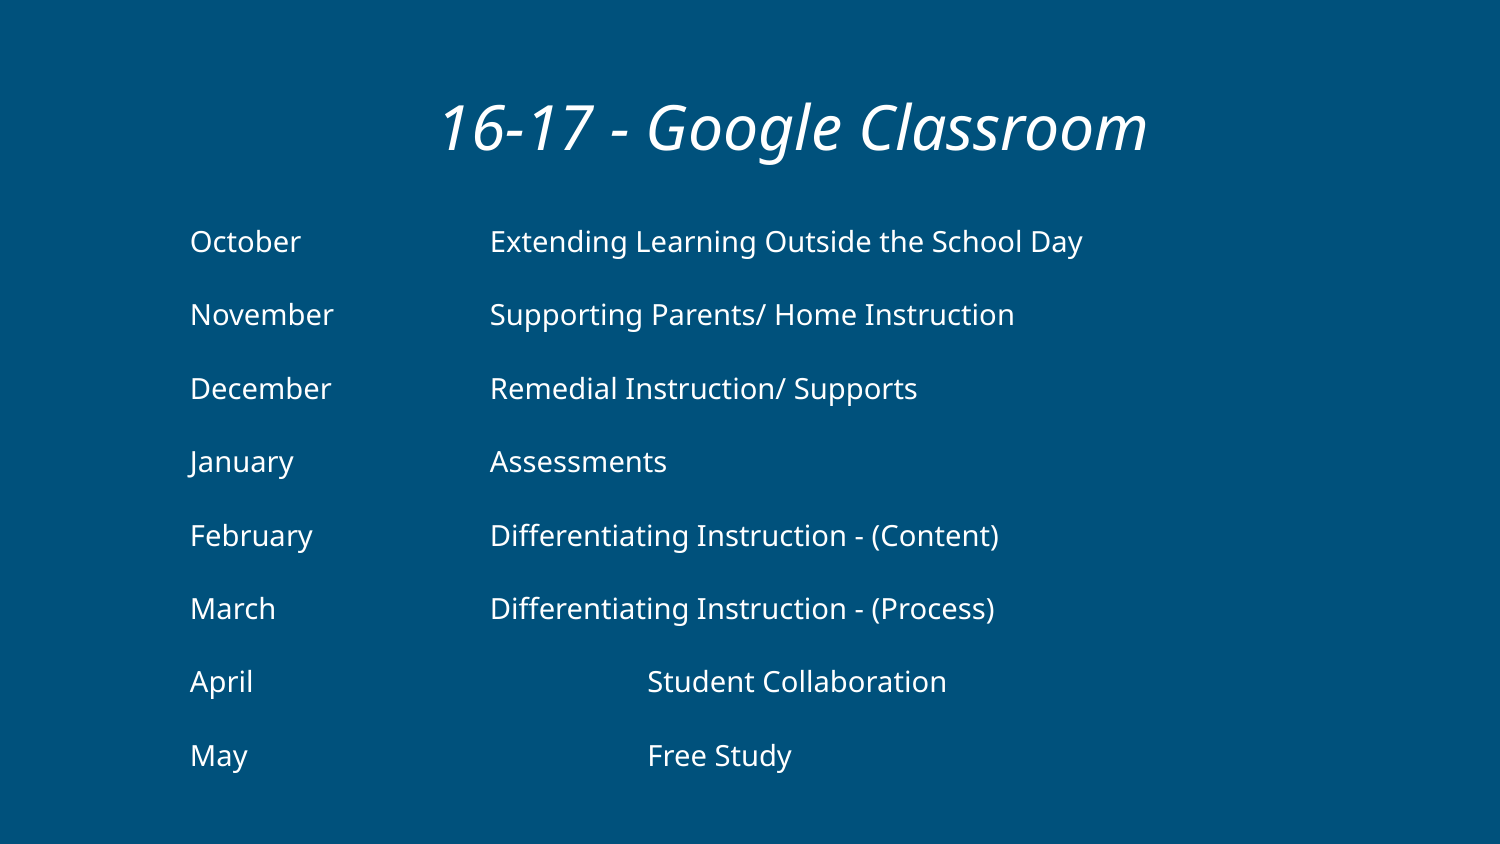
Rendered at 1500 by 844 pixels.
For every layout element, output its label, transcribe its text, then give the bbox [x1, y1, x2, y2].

title 16-17 - Google Classroom [174, 37, 1413, 202]
list October Extending Learning Outside the School Day November Supporting Parents/ Home Instruction December Remedial Instruction/ Supports January Assessments February Differentiating Instruction - (Content) March Differentiating Instruction - (Process) April Student Collaboration May Free Study [174, 202, 1413, 807]
